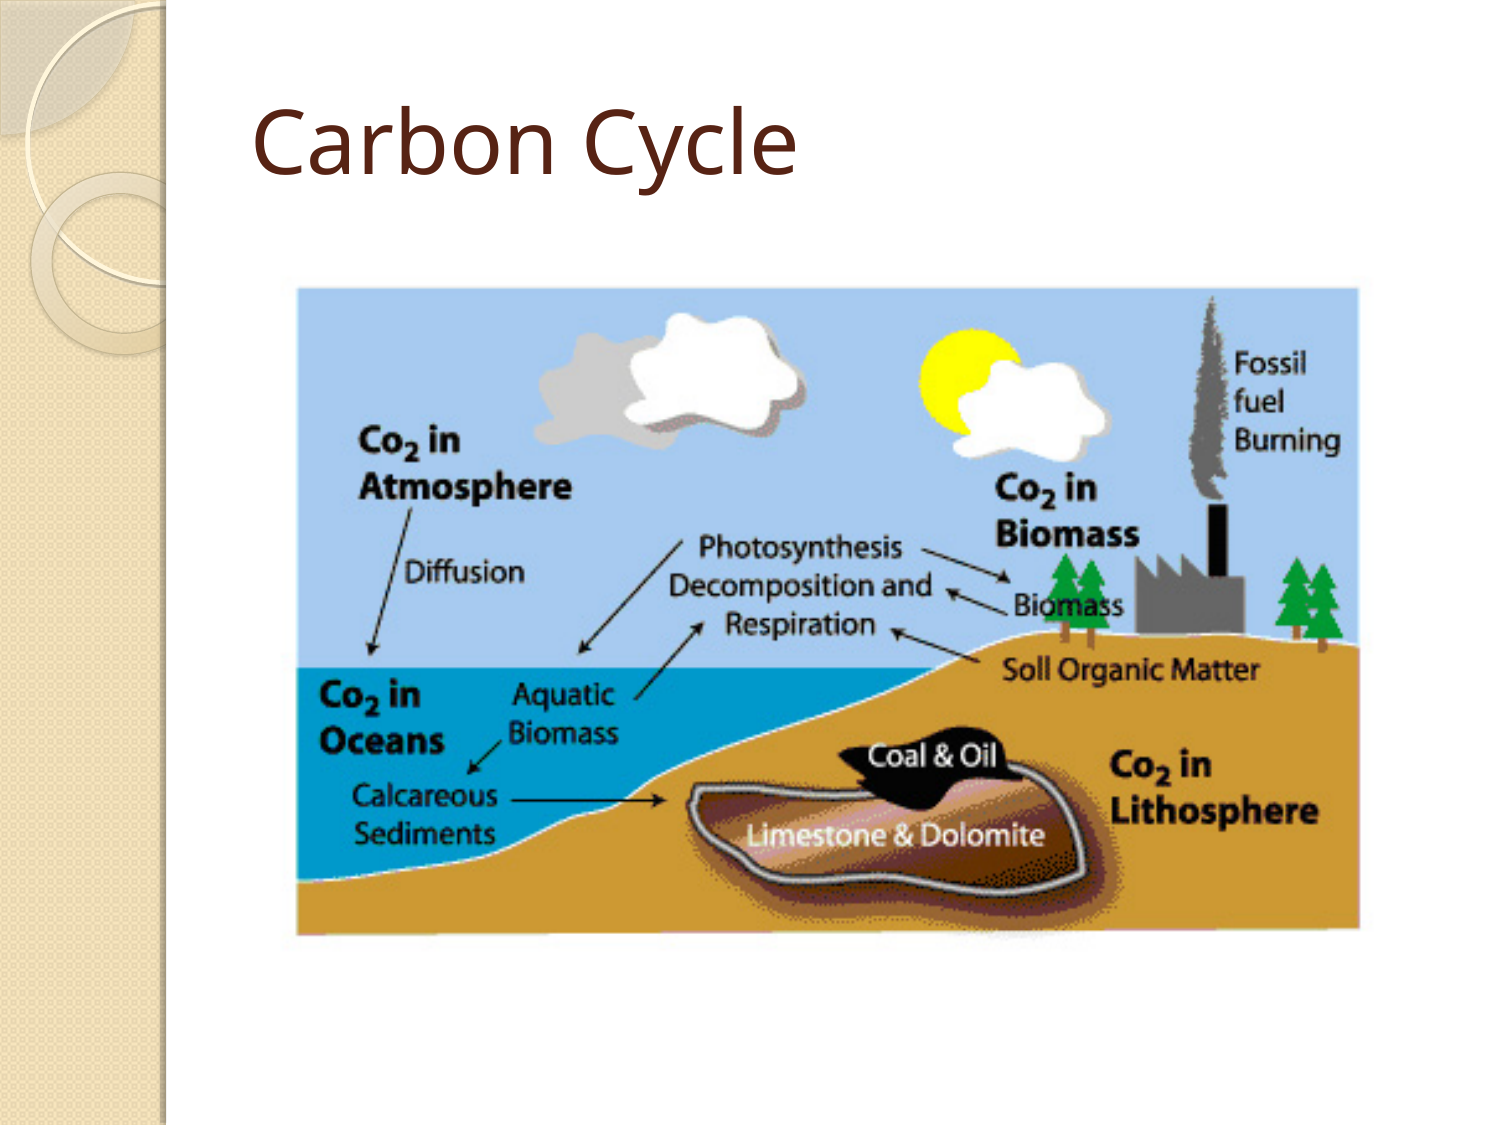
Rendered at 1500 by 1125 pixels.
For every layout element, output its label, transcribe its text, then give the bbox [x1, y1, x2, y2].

title Carbon Cycle [235, 45, 1466, 233]
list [262, 237, 1388, 992]
